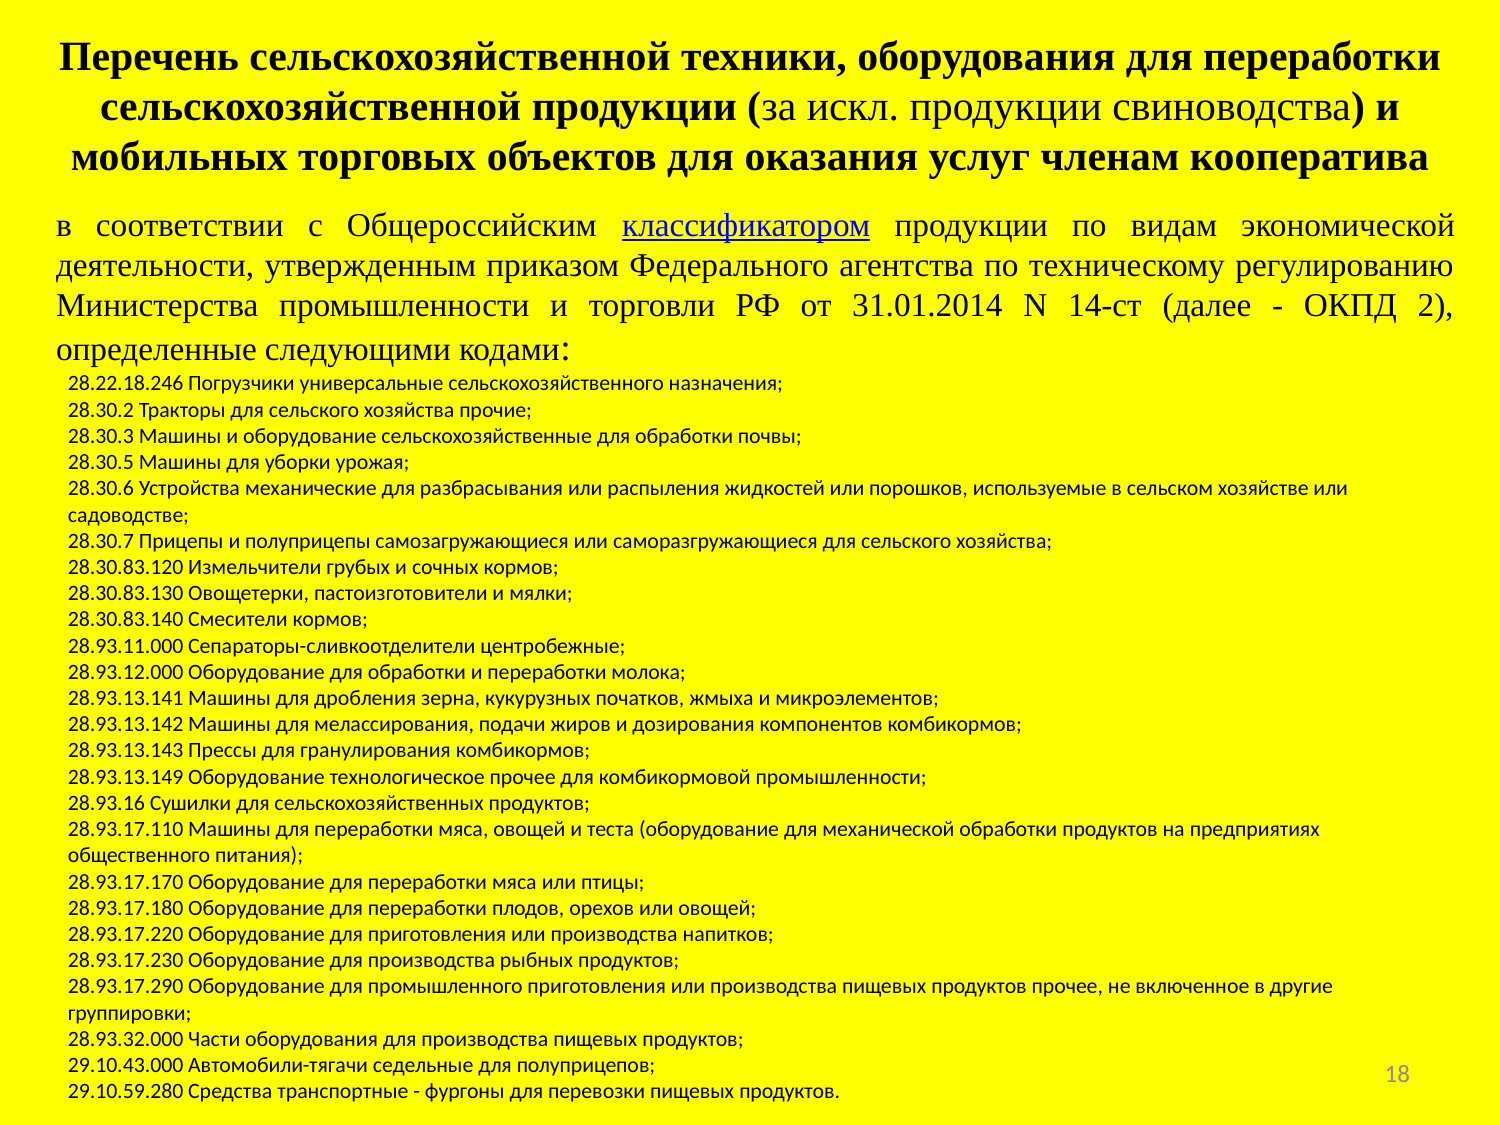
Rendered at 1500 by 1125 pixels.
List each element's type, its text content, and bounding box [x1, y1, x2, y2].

text_box в соответствии с Общероссийским классификатором продукции по видам экономической деятельности, утвержденным приказом Федерального агентства по техническому регулированию Министерства промышленности и торговли РФ от 31.01.2014 N 14-ст (далее - ОКПД 2), определенные следующими кодами: [41, 196, 1471, 376]
title Перечень сельскохозяйственной техники, оборудования для переработки сельскохозяйственной продукции (за искл. продукции свиноводства) и мобильных торговых объектов для оказания услуг членам кооператива [0, 0, 1500, 209]
text_box 28.22.18.246 Погрузчики универсальные сельскохозяйственного назначения; 28.30.2 Тракторы для сельского хозяйства прочие; 28.30.3 Машины и оборудование сельскохозяйственные для обработки почвы; 28.30.5 Машины для уборки урожая; 28.30.6 Устройства механические для разбрасывания или распыления жидкостей или порошков, используемые в сельском хозяйстве или садоводстве; 28.30.7 Прицепы и полуприцепы самозагружающиеся или саморазгружающиеся для сельского хозяйства; 28.30.83.120 Измельчители грубых и сочных кормов; 28.30.83.130 Овощетерки, пастоизготовители и мялки; 28.30.83.140 Смесители кормов; 28.93.11.000 Сепараторы-сливкоотделители центробежные; 28.93.12.000 Оборудование для обработки и переработки молока; 28.93.13.141 Машины для дробления зерна, кукурузных початков, жмыха и микроэлементов; 28.93.13.142 Машины для мелассирования, подачи жиров и дозирования компонентов комбикормов; 28.93.13.143 Прессы для гранулирования комбикормов; 28.93.13.149 Оборудование технологическое прочее для комбикормовой промышленности; 28.93.16 Сушилки для сельскохозяйственных продуктов; 28.93.17.110 Машины для переработки мяса, овощей и теста (оборудование для механической обработки продуктов на предприятиях общественного питания); 28.93.17.170 Оборудование для переработки мяса или птицы; 28.93.17.180 Оборудование для переработки плодов, орехов или овощей; 28.93.17.220 Оборудование для приготовления или производства напитков; 28.93.17.230 Оборудование для производства рыбных продуктов; 28.93.17.290 Оборудование для промышленного приготовления или производства пищевых продуктов прочее, не включенное в другие группировки; 28.93.32.000 Части оборудования для производства пищевых продуктов; 29.10.43.000 Автомобили-тягачи седельные для полуприцепов; 29.10.59.280 Средства транспортные - фургоны для перевозки пищевых продуктов. [53, 361, 1471, 1125]
